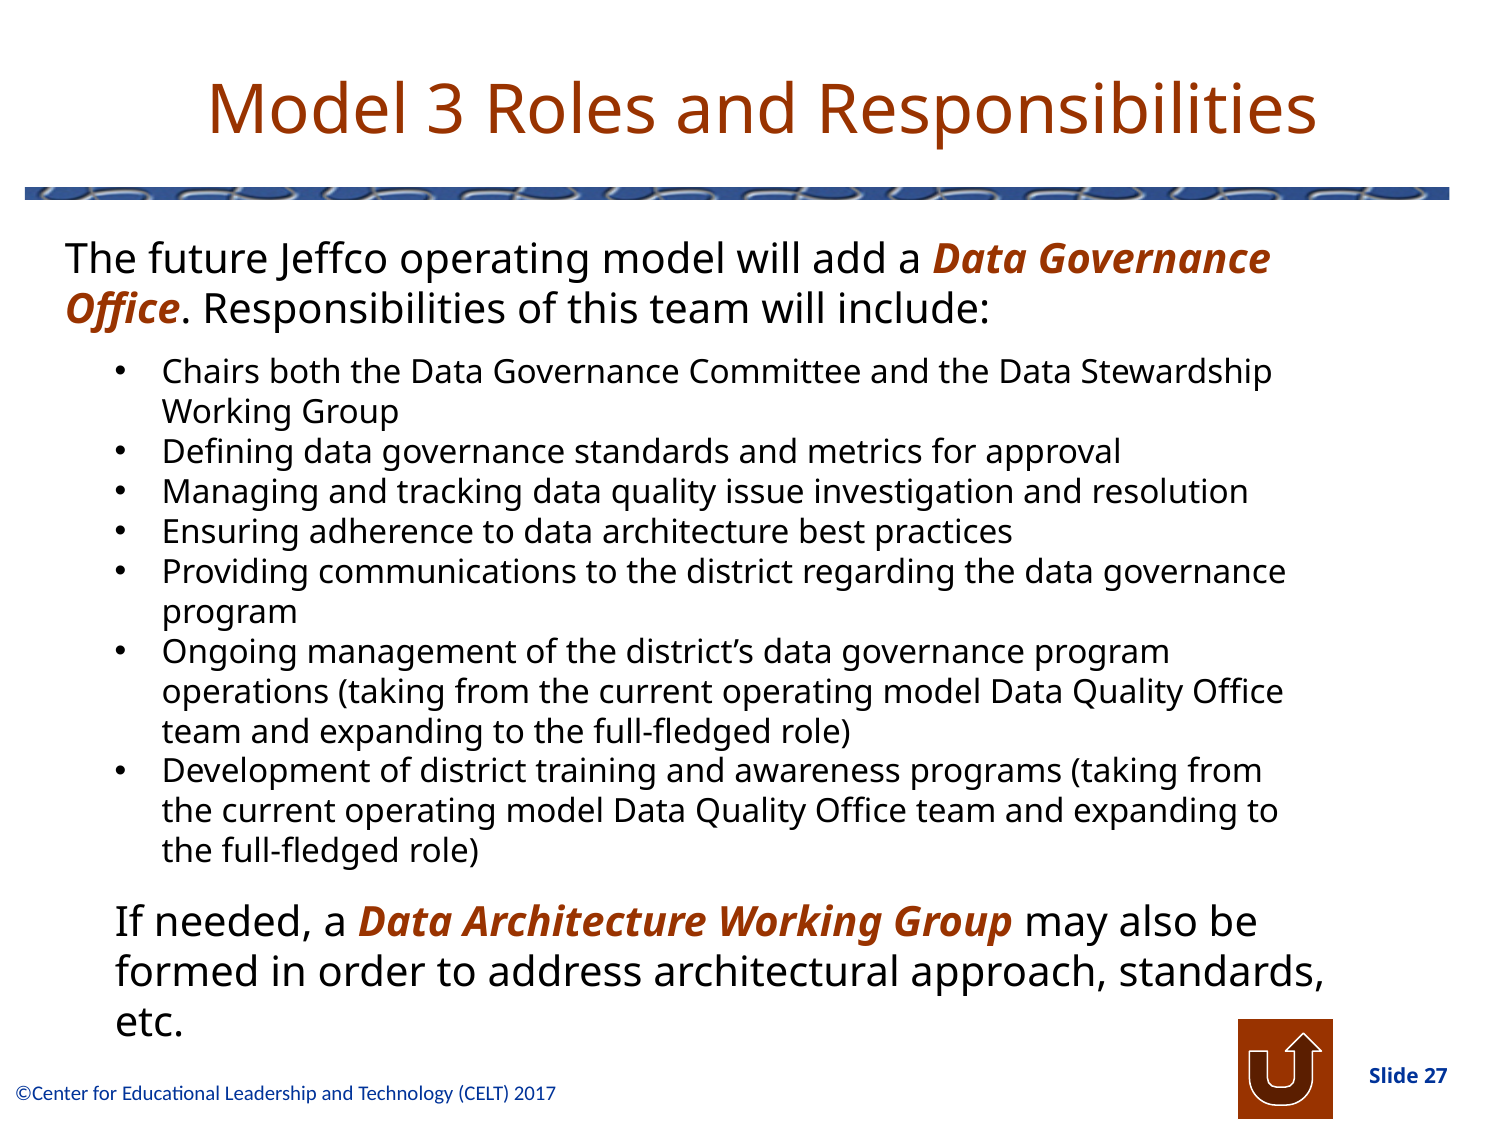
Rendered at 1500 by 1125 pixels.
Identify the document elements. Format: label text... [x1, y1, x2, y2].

text_box Chairs both the Data Governance Committee and the Data Stewardship Working Group Defining data governance standards and metrics for approval Managing and tracking data quality issue investigation and resolution Ensuring adherence to data architecture best practices Providing communications to the district regarding the data governance program Ongoing management of the district’s data governance program operations (taking from the current operating model Data Quality Office team and expanding to the full-fledged role) Development of district training and awareness programs (taking from the current operating model Data Quality Office team and expanding to the full-fledged role) [99, 303, 1335, 887]
text_box The future Jeffco operating model will add a Data Governance Office. Responsibilities of this team will include: [49, 224, 1393, 380]
text_box [1237, 1018, 1334, 1120]
picture [1426, 187, 1450, 200]
picture [24, 187, 99, 200]
title Model 3 Roles and Responsibilities [99, 12, 1426, 201]
text_box If needed, a Data Architecture Working Group may also be formed in order to address architectural approach, standards, etc. [99, 887, 1350, 1053]
